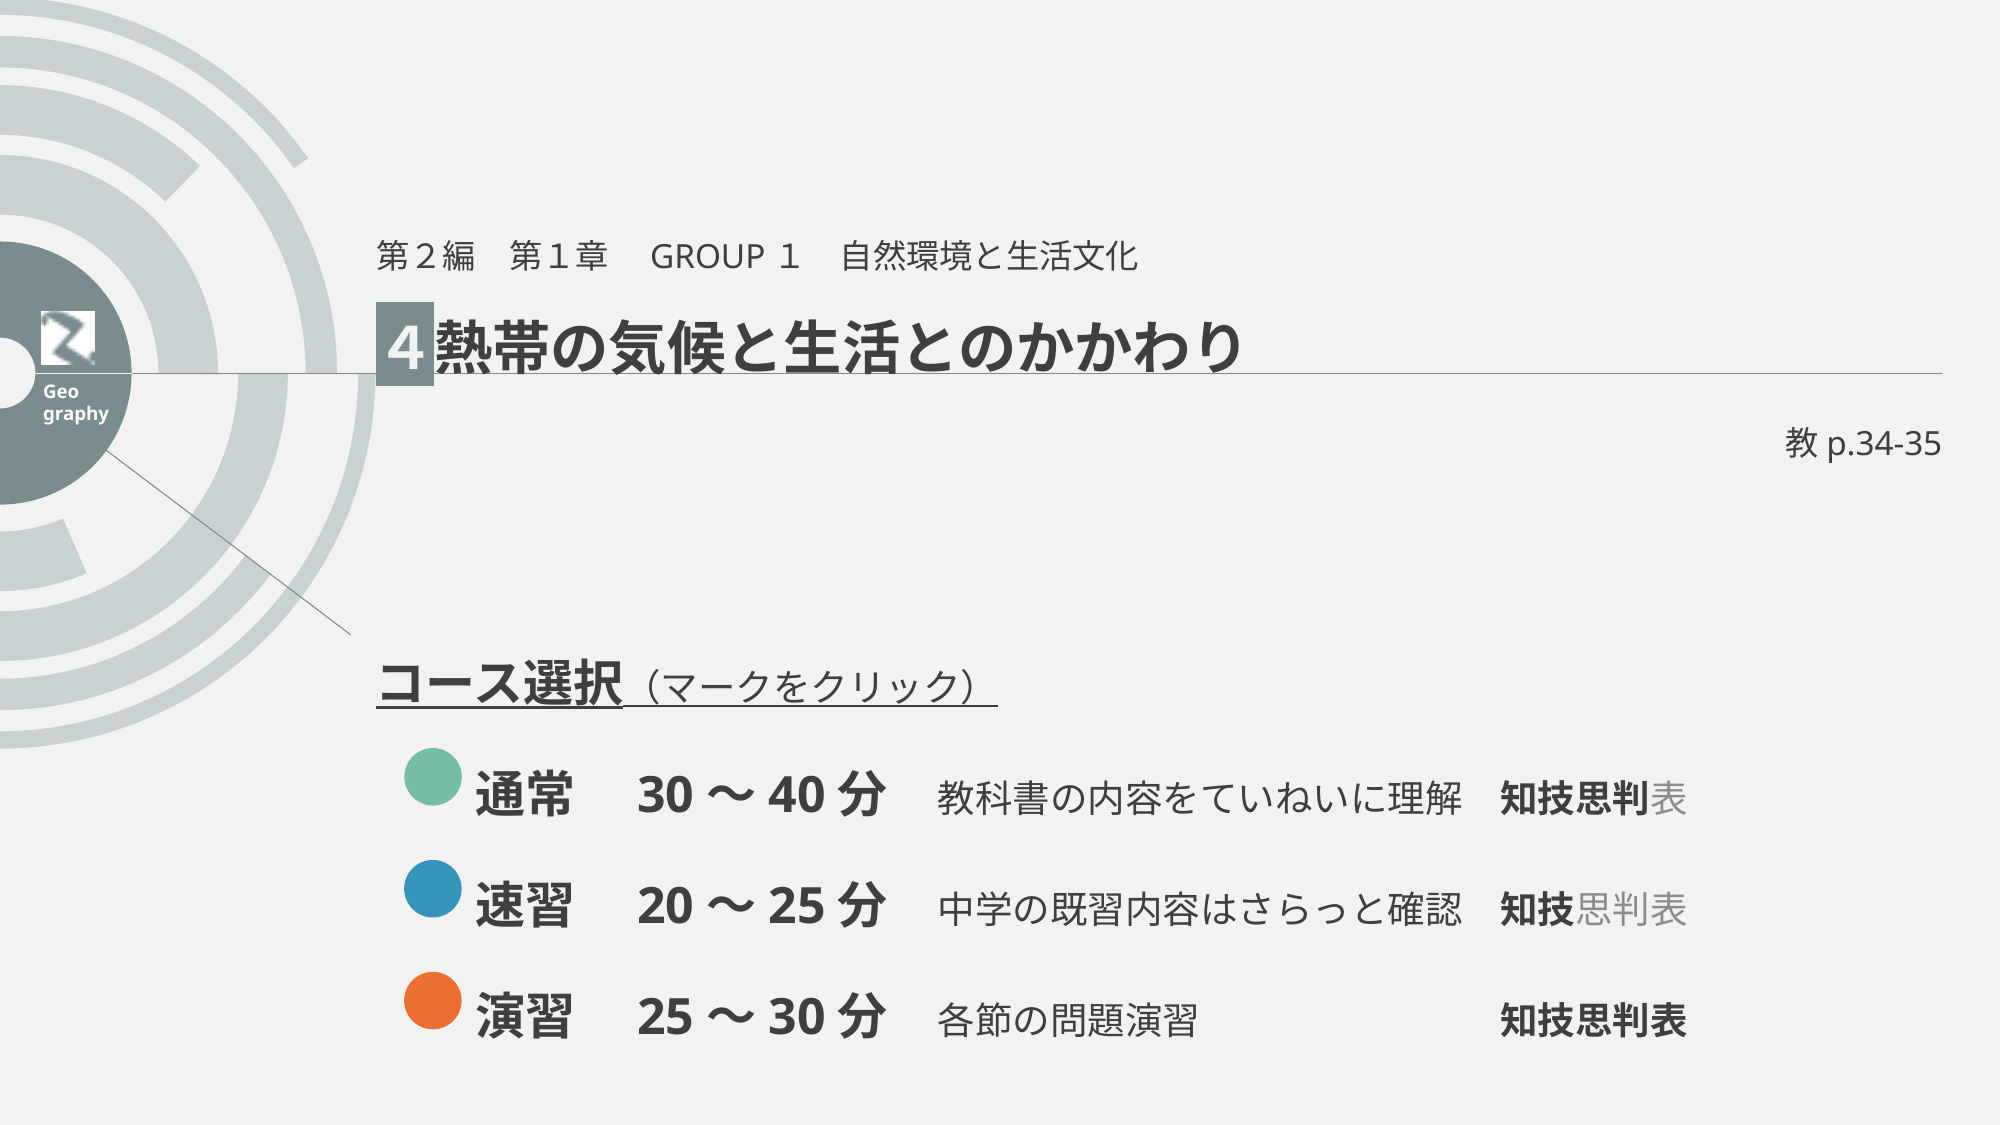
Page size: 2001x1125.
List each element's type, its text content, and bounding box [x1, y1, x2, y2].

text_box [403, 747, 463, 807]
list 第２編 第１章 GROUP１ 自然環境と生活文化 [376, 209, 1322, 280]
text_box [403, 858, 463, 919]
title ４熱帯の気候と生活とのかかわり [376, 285, 1943, 373]
list 教p.34-35 [1163, 404, 1943, 460]
text_box [403, 970, 463, 1031]
